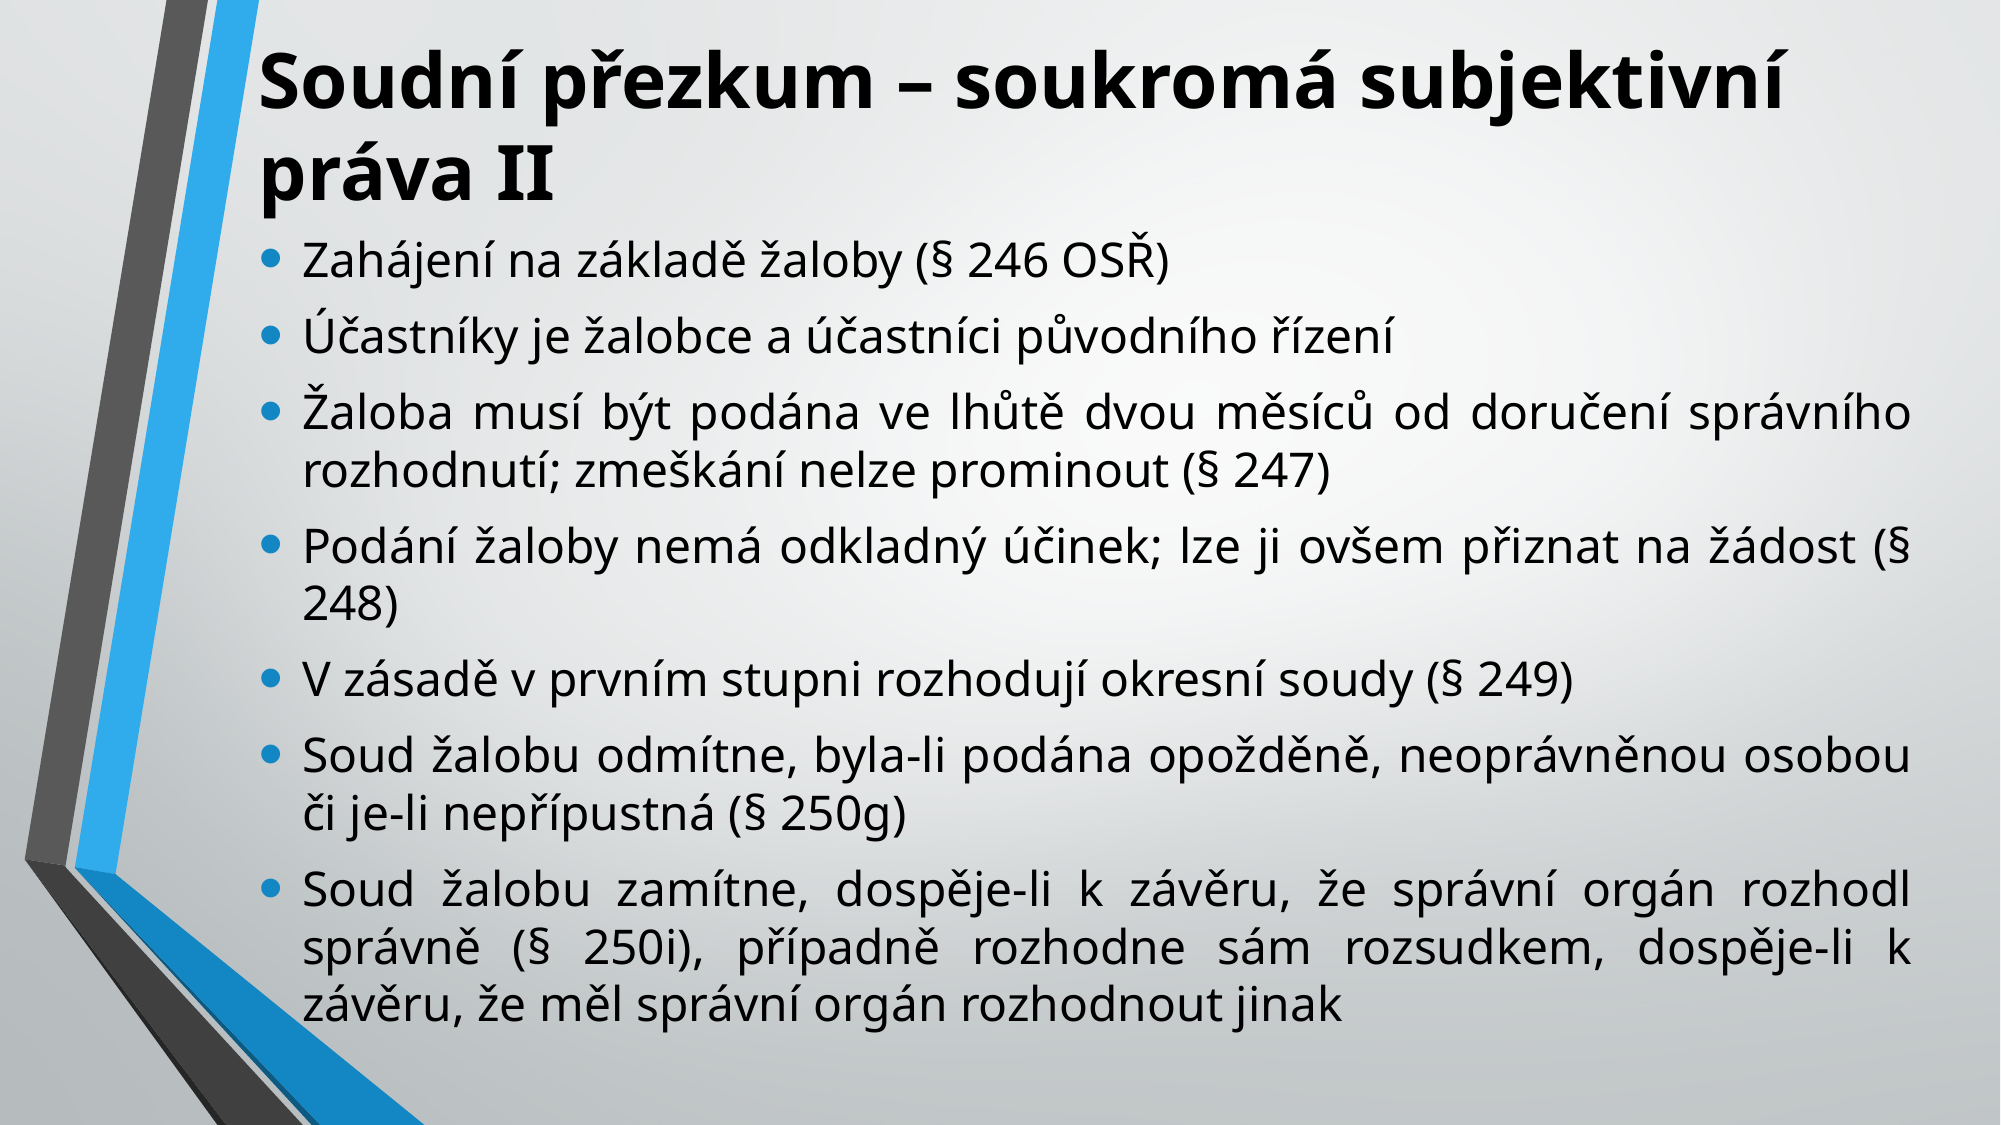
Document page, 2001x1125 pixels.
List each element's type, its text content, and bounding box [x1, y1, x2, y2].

list Zahájení na základě žaloby (§ 246 OSŘ) Účastníky je žalobce a účastníci původního řízení Žaloba musí být podána ve lhůtě dvou měsíců od doručení správního rozhodnutí; zmeškání nelze prominout (§ 247) Podání žaloby nemá odkladný účinek; lze ji ovšem přiznat na žádost (§ 248) V zásadě v prvním stupni rozhodují okresní soudy (§ 249) Soud žalobu odmítne, byla-li podána opožděně, neoprávněnou osobou či je-li nepřípustná (§ 250g) Soud žalobu zamítne, dospěje-li k závěru, že správní orgán rozhodl správně (§ 250i), případně rozhodne sám rozsudkem, dospěje-li k závěru, že měl správní orgán rozhodnout jinak [243, 221, 1930, 1044]
title Soudní přezkum – soukromá subjektivní práva II [243, 23, 1887, 221]
